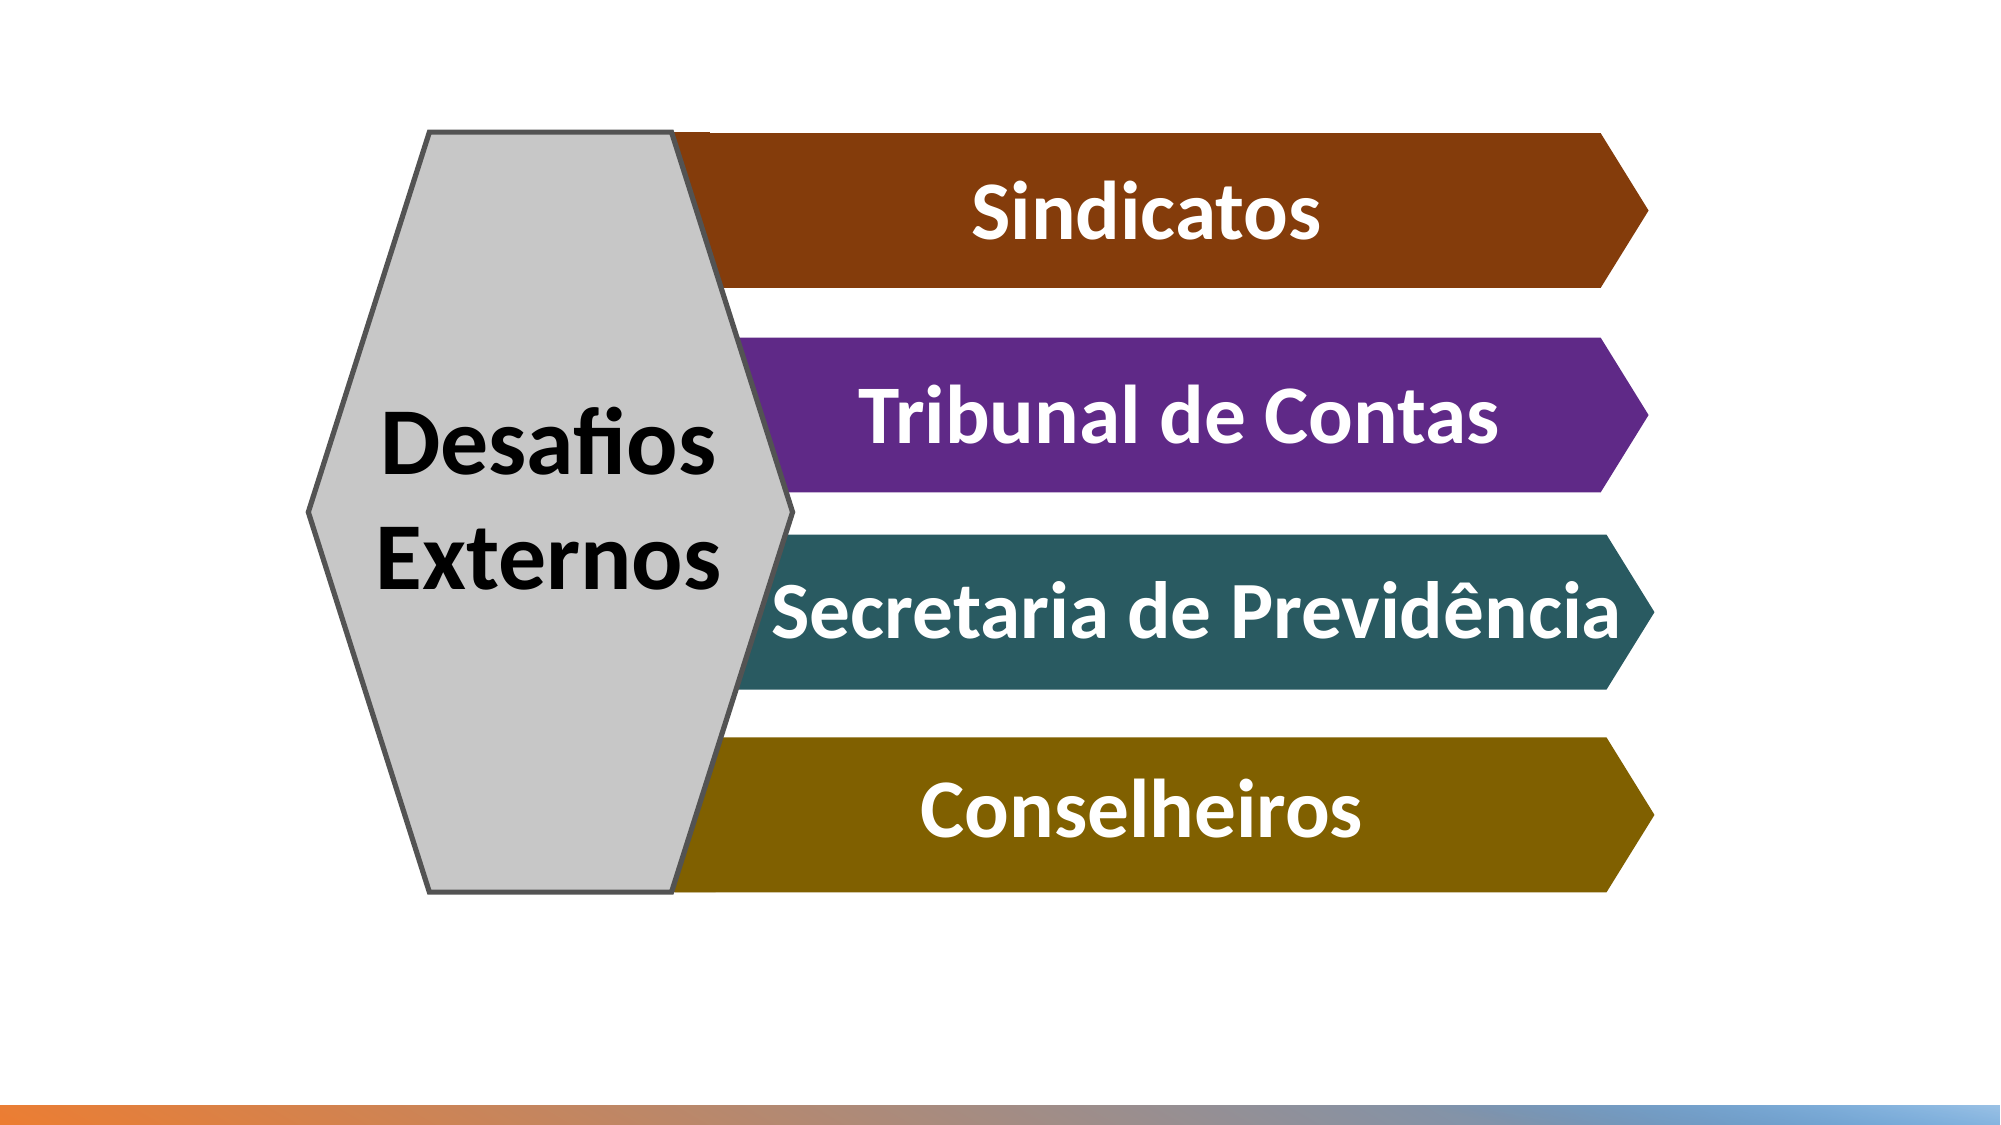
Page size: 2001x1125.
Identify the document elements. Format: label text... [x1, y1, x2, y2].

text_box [615, 132, 1649, 289]
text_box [621, 533, 1655, 690]
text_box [615, 336, 1649, 493]
text_box [738, 493, 794, 533]
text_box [0, 1105, 2000, 1125]
text_box [307, 131, 738, 894]
text_box Desafios Externos [359, 371, 738, 617]
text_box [621, 736, 1655, 893]
